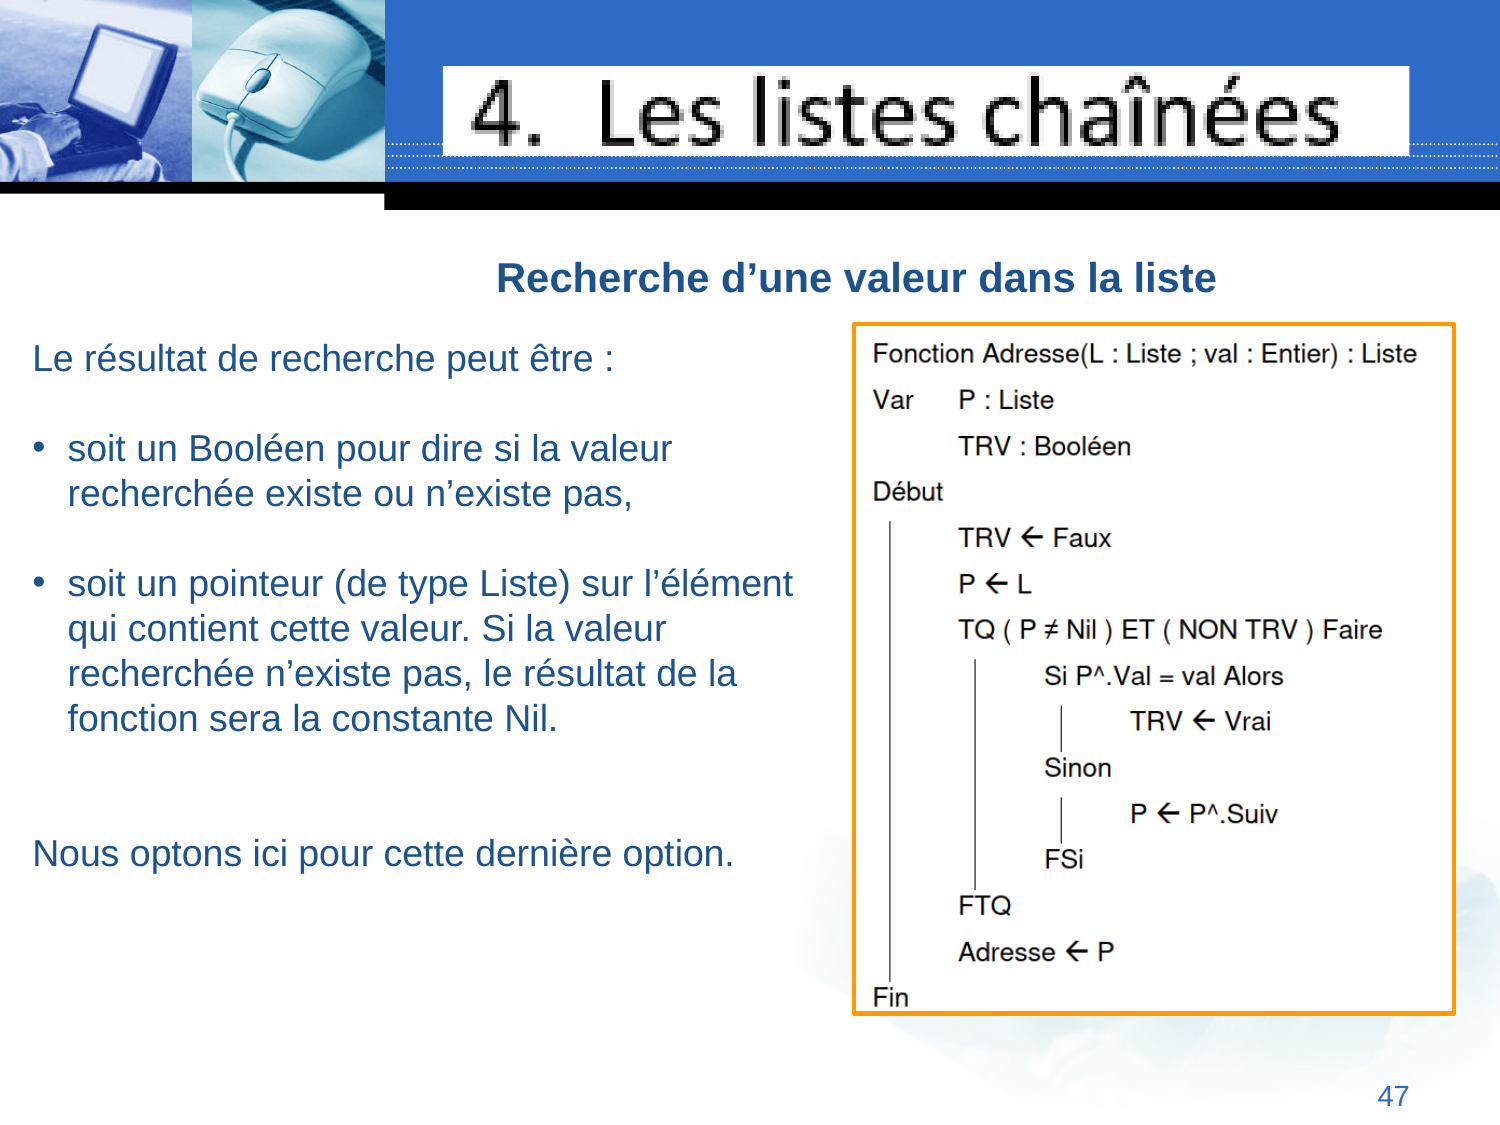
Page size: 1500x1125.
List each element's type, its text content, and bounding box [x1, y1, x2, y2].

picture [0, 0, 385, 181]
title [412, 37, 1451, 126]
picture [0, 194, 1500, 1125]
text_box Recherche d’une valeur dans la liste [481, 243, 1233, 309]
picture [442, 66, 1410, 156]
text_box Le résultat de recherche peut être : soit un Booléen pour dire si la valeur recherchée existe ou n’existe pas, soit un pointeur (de type Liste) sur l’élément qui contient cette valeur. Si la valeur recherchée n’existe pas, le résultat de la fonction sera la constante Nil. Nous optons ici pour cette dernière option. [17, 326, 845, 881]
slide_number 47 [1074, 1069, 1426, 1111]
